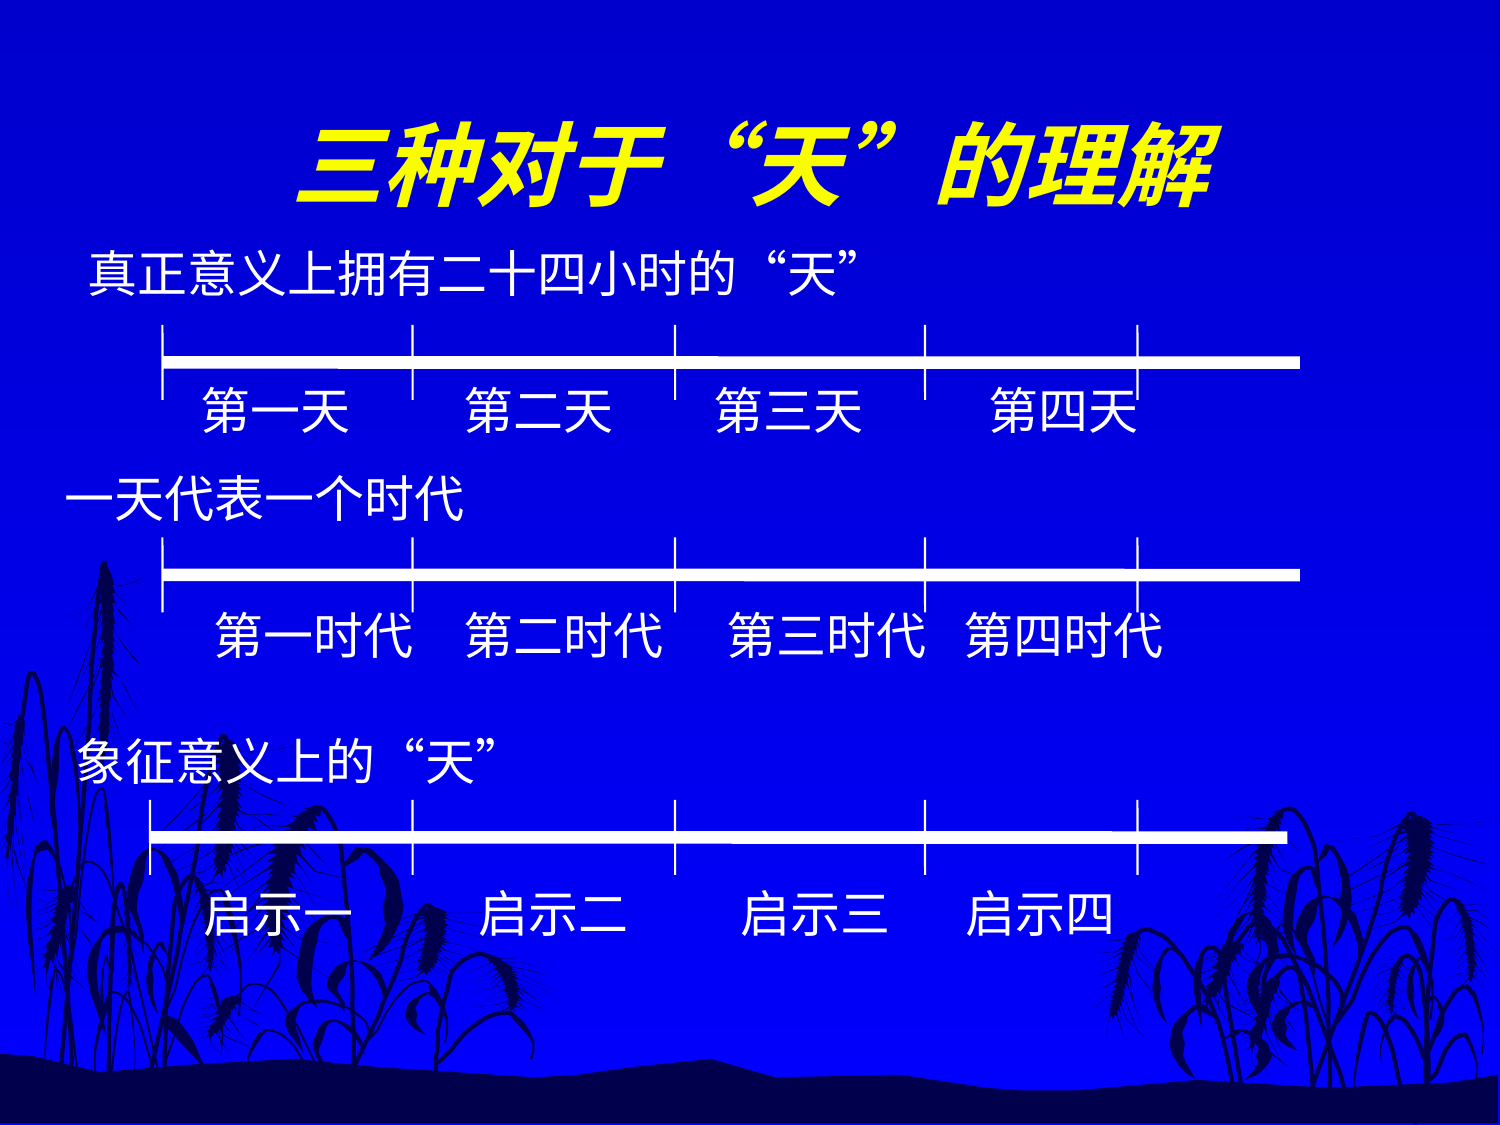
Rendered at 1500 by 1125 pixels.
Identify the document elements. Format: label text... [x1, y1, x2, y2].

text_box 第二天 [448, 372, 629, 448]
text_box 启示三 [725, 874, 907, 951]
text_box 真正意义上拥有二十四小时的“天” [72, 234, 1163, 310]
text_box 第二时代 [448, 597, 679, 673]
text_box 第三时代 [710, 597, 942, 673]
text_box 象征意义上的“天” [59, 722, 675, 798]
text_box 启示四 [950, 874, 1132, 951]
text_box 第三天 [698, 372, 879, 448]
text_box 第四时代 [948, 597, 1179, 673]
text_box 一天代表一个时代 [49, 459, 480, 535]
text_box 第四天 [973, 372, 1154, 448]
title 三种对于“天”的理解 [112, 68, 1388, 257]
text_box 第一天 [185, 372, 366, 448]
text_box 启示二 [463, 874, 644, 951]
text_box 第一时代 [198, 597, 429, 673]
text_box 启示一 [188, 874, 369, 951]
